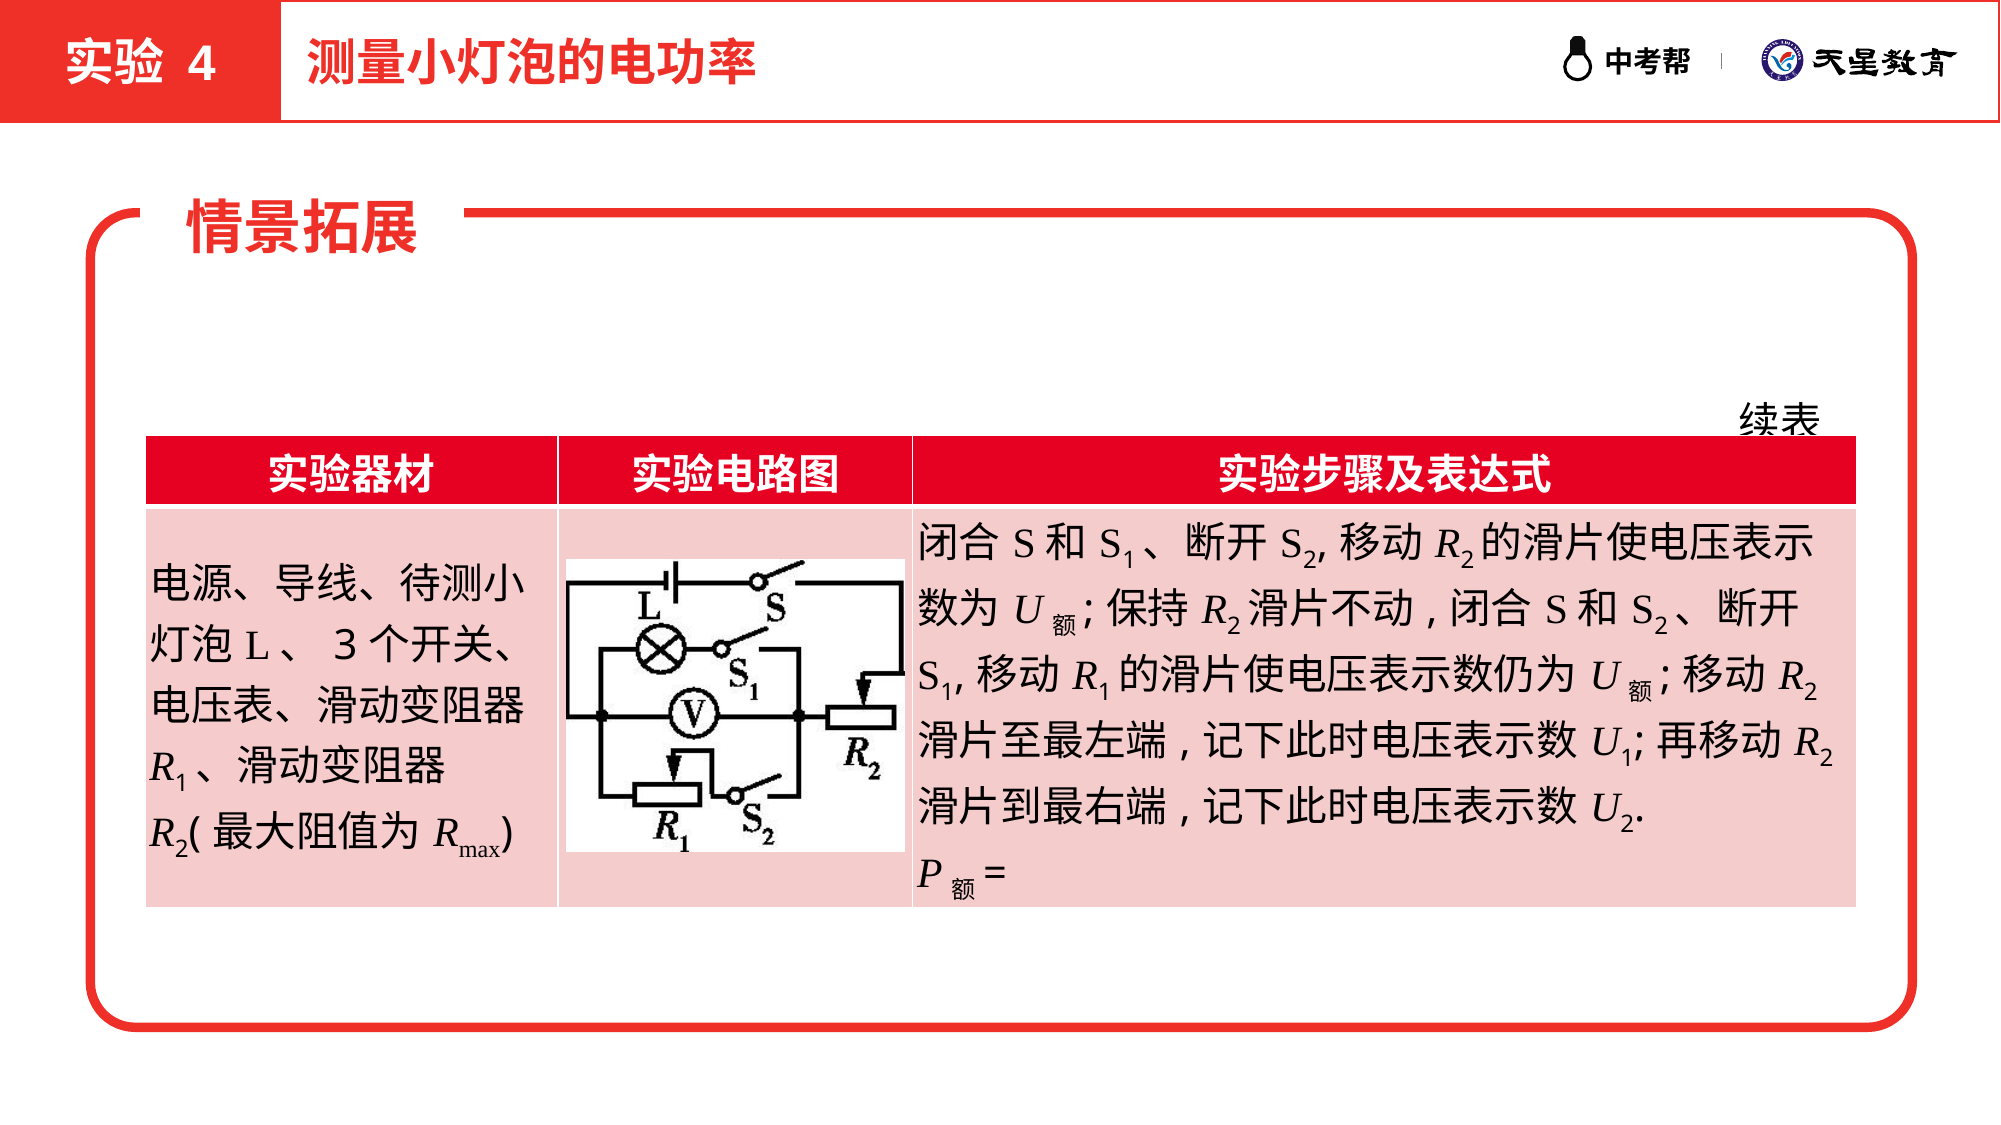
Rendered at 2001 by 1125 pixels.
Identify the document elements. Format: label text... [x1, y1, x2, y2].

text_box 测量小灯泡的电功率 [276, 0, 2000, 123]
text_box 情景拓展 [140, 148, 464, 268]
text_box 实验 4 [1, 0, 280, 122]
text_box [89, 211, 1914, 1029]
picture [566, 559, 905, 853]
